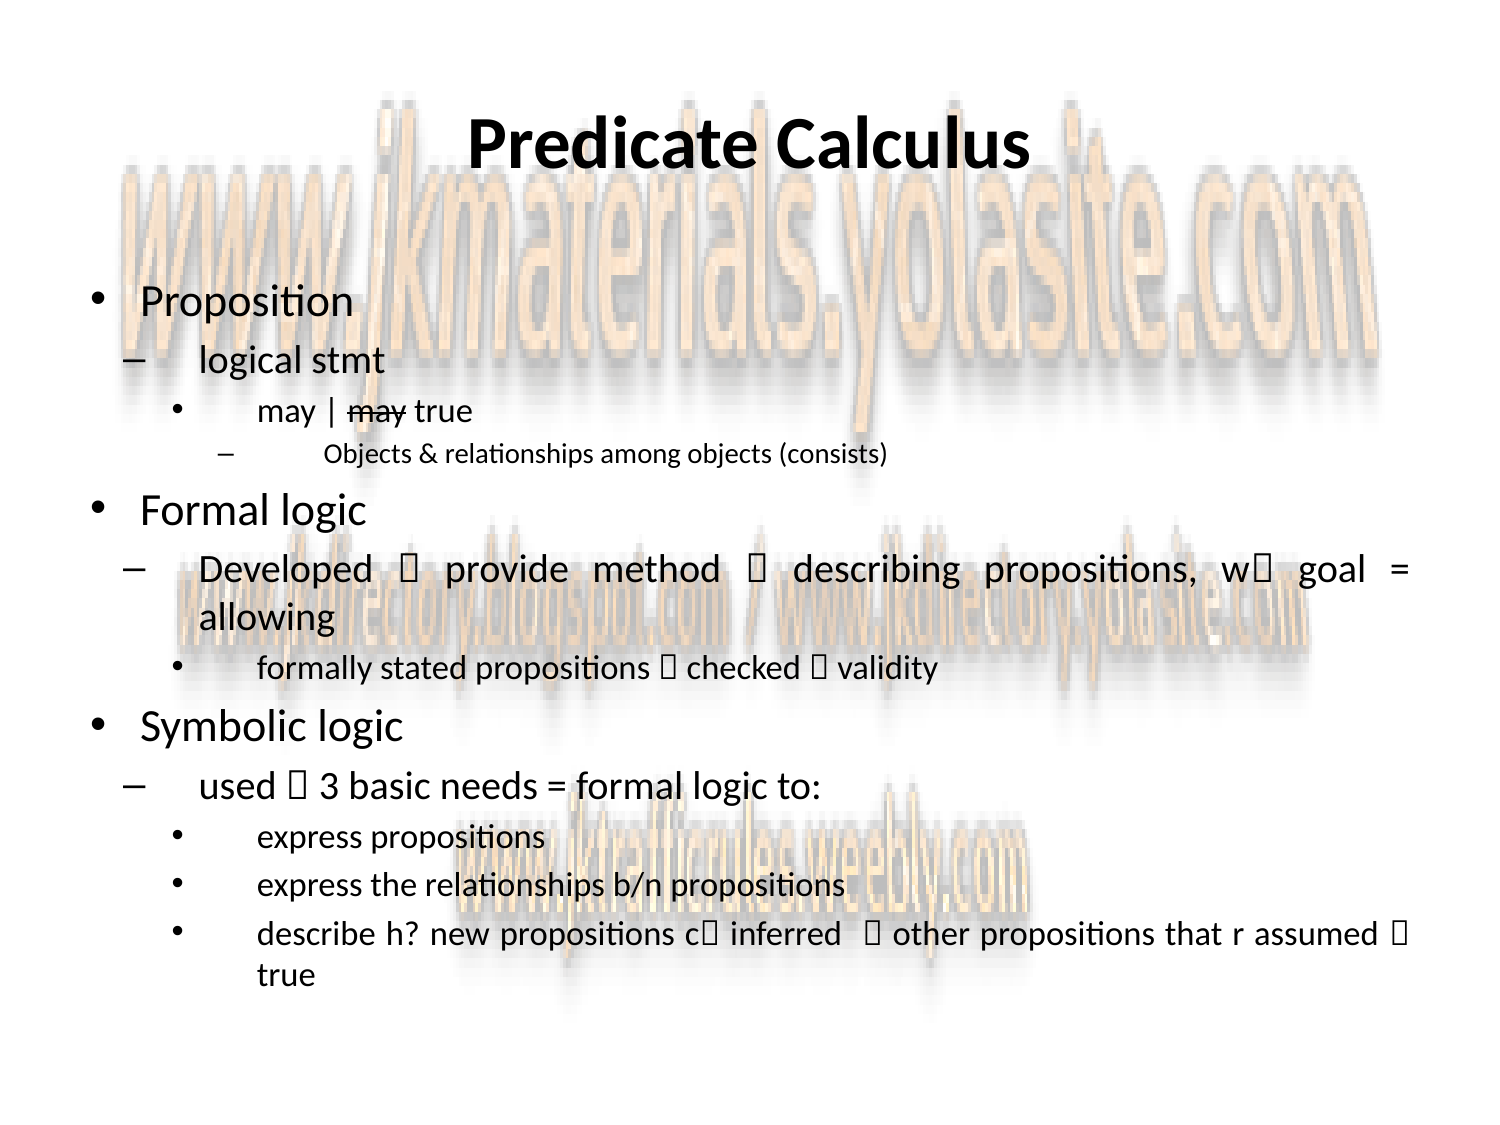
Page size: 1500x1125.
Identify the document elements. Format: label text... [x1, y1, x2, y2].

title Predicate Calculus [75, 45, 1425, 233]
list Proposition logical stmt may | may true Objects & relationships among objects (consists) Formal logic Developed  provide method  describing propositions, w goal = allowing formally stated propositions  checked  validity Symbolic logic used  3 basic needs = formal logic to: express propositions express the relationships b/n propositions describe h? new propositions c inferred  other propositions that r assumed  true [75, 262, 1425, 1005]
